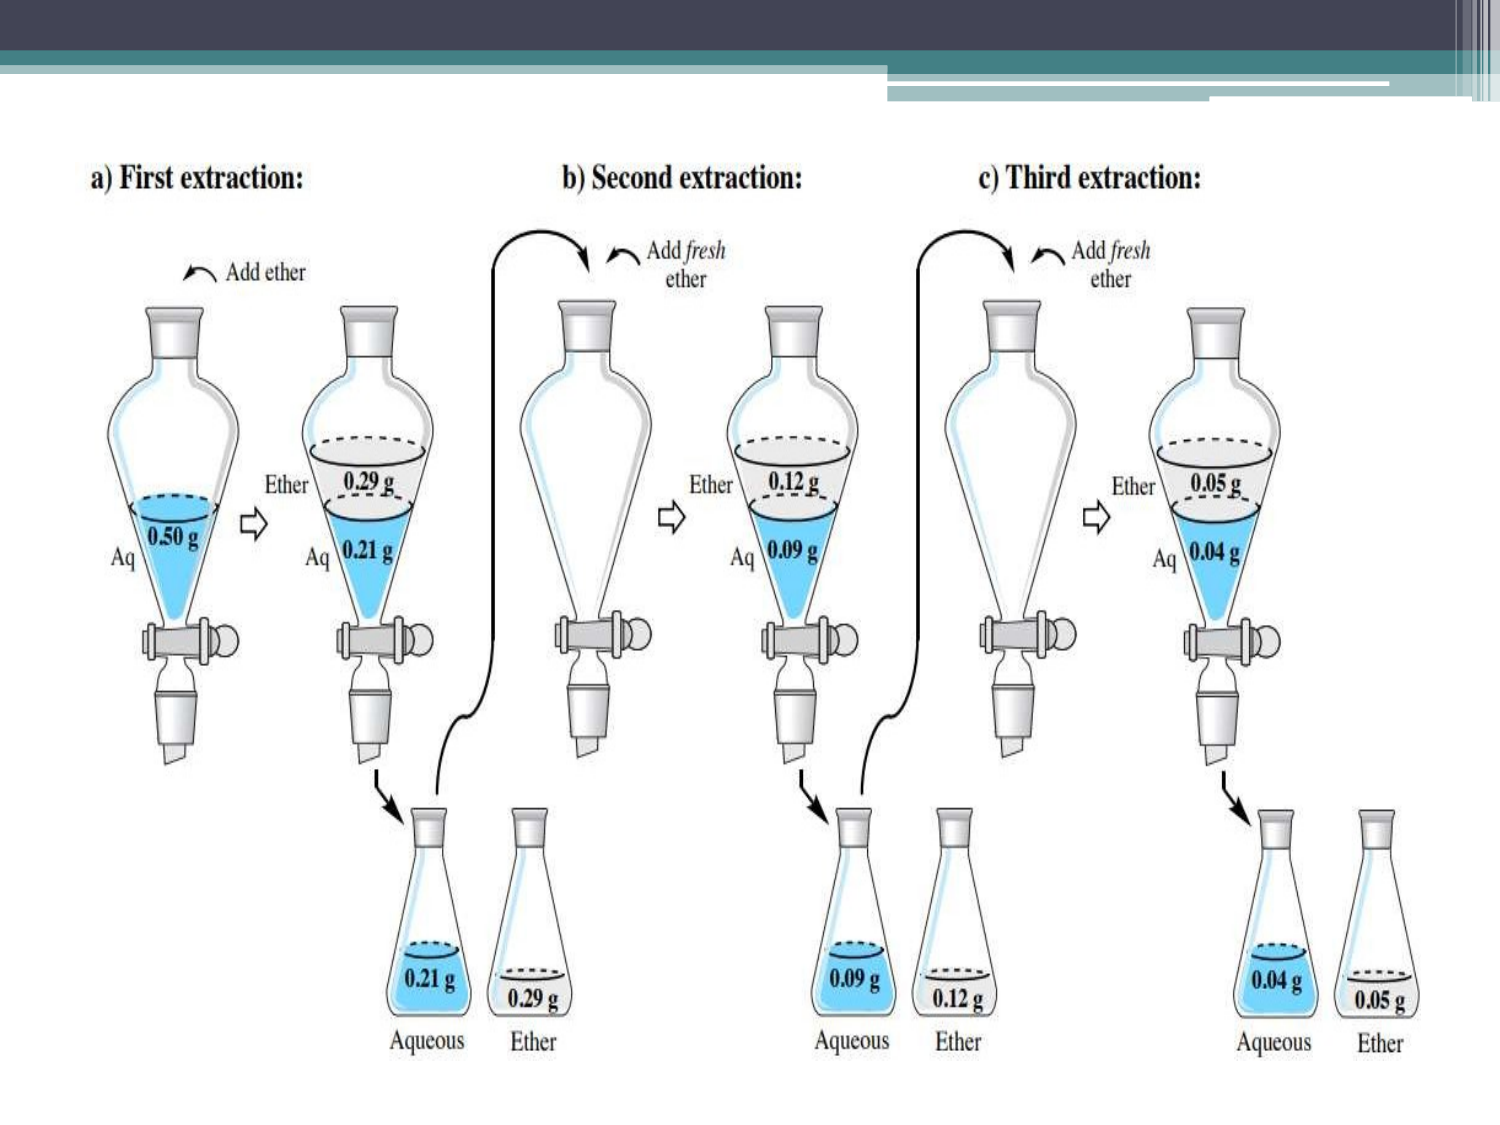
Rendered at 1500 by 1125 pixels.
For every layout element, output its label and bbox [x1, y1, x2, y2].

picture [74, 162, 1421, 1061]
